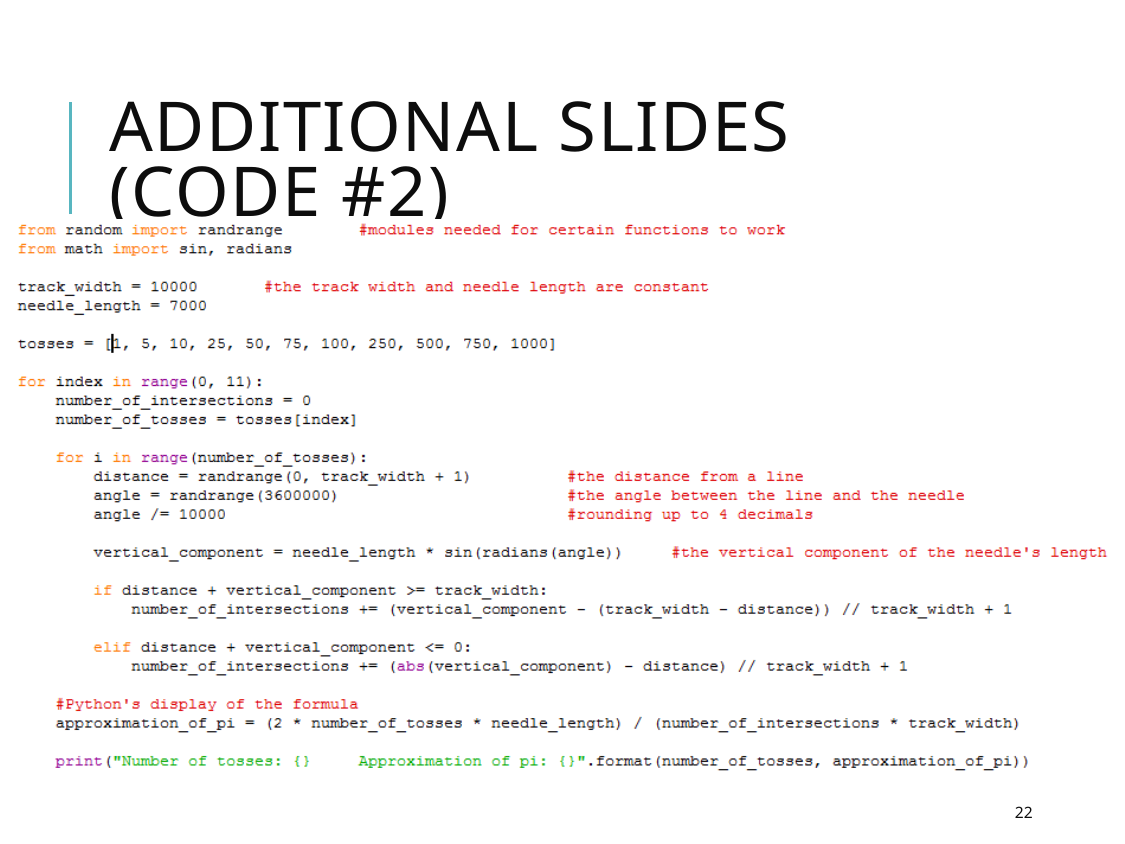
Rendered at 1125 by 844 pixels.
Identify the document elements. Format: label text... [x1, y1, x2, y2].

slide_number 22 [999, 809, 1090, 830]
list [12, 219, 1125, 801]
title Additional slides (CODE #2) [94, 71, 992, 214]
